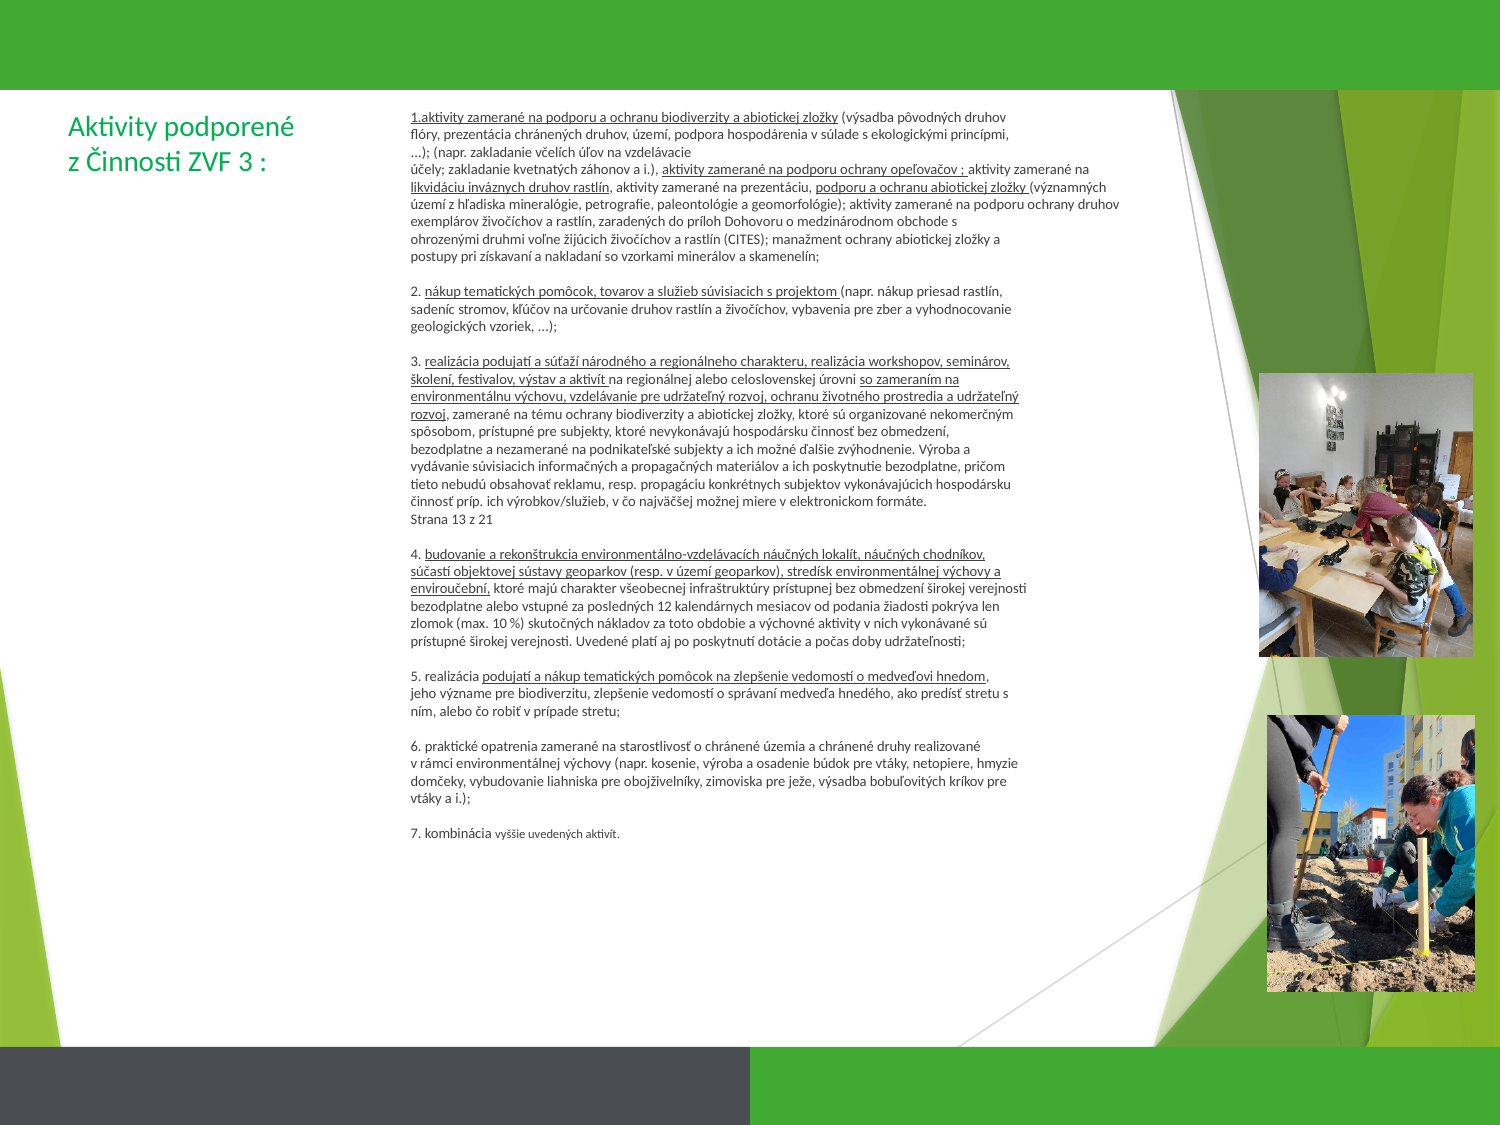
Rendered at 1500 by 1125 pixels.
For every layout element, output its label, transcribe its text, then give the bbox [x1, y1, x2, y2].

title Aktivity podporené z Činnosti ZVF 3 : [53, 99, 325, 209]
picture [1259, 372, 1473, 658]
picture [1267, 715, 1475, 992]
list 1.aktivity zamerané na podporu a ochranu biodiverzity a abiotickej zložky (výsadba pôvodných druhov flóry, prezentácia chránených druhov, území, podpora hospodárenia v súlade s ekologickými princípmi, ...); (napr. zakladanie včelích úľov na vzdelávacie účely; zakladanie kvetnatých záhonov a i.), aktivity zamerané na podporu ochrany opeľovačov ; aktivity zamerané na likvidáciu inváznych druhov rastlín, aktivity zamerané na prezentáciu, podporu a ochranu abiotickej zložky (významných území z hľadiska mineralógie, petrografie, paleontológie a geomorfológie); aktivity zamerané na podporu ochrany druhov exemplárov živočíchov a rastlín, zaradených do príloh Dohovoru o medzinárodnom obchode s ohrozenými druhmi voľne žijúcich živočíchov a rastlín (CITES); manažment ochrany abiotickej zložky a postupy pri získavaní a nakladaní so vzorkami minerálov a skamenelín; 2. nákup tematických pomôcok, tovarov a služieb súvisiacich s projektom (napr. nákup priesad rastlín, sadeníc stromov, kľúčov na určovanie druhov rastlín a živočíchov, vybavenia pre zber a vyhodnocovanie geologických vzoriek, ...); 3. realizácia podujatí a súťaží národného a regionálneho charakteru, realizácia workshopov, seminárov, školení, festivalov, výstav a aktivít na regionálnej alebo celoslovenskej úrovni so zameraním na environmentálnu výchovu, vzdelávanie pre udržateľný rozvoj, ochranu životného prostredia a udržateľný rozvoj, zamerané na tému ochrany biodiverzity a abiotickej zložky, ktoré sú organizované nekomerčným spôsobom, prístupné pre subjekty, ktoré nevykonávajú hospodársku činnosť bez obmedzení, bezodplatne a nezamerané na podnikateľské subjekty a ich možné ďalšie zvýhodnenie. Výroba a vydávanie súvisiacich informačných a propagačných materiálov a ich poskytnutie bezodplatne, pričom tieto nebudú obsahovať reklamu, resp. propagáciu konkrétnych subjektov vykonávajúcich hospodársku činnosť príp. ich výrobkov/služieb, v čo najväčšej možnej miere v elektronickom formáte. Strana 13 z 21 4. budovanie a rekonštrukcia environmentálno-vzdelávacích náučných lokalít, náučných chodníkov, súčastí objektovej sústavy geoparkov (resp. v území geoparkov), stredísk environmentálnej výchovy a enviroučební, ktoré majú charakter všeobecnej infraštruktúry prístupnej bez obmedzení širokej verejnosti bezodplatne alebo vstupné za posledných 12 kalendárnych mesiacov od podania žiadosti pokrýva len zlomok (max. 10 %) skutočných nákladov za toto obdobie a výchovné aktivity v nich vykonávané sú prístupné širokej verejnosti. Uvedené platí aj po poskytnutí dotácie a počas doby udržateľnosti; 5. realizácia podujatí a nákup tematických pomôcok na zlepšenie vedomostí o medveďovi hnedom, jeho význame pre biodiverzitu, zlepšenie vedomostí o správaní medveďa hnedého, ako predísť stretu s ním, alebo čo robiť v prípade stretu; 6. praktické opatrenia zamerané na starostlivosť o chránené územia a chránené druhy realizované v rámci environmentálnej výchovy (napr. kosenie, výroba a osadenie búdok pre vtáky, netopiere, hmyzie domčeky, vybudovanie liahniska pre obojživelníky, zimoviska pre ježe, výsadba bobuľovitých kríkov pre vtáky a i.); 7. kombinácia vyššie uvedených aktivít. [395, 99, 1142, 1035]
